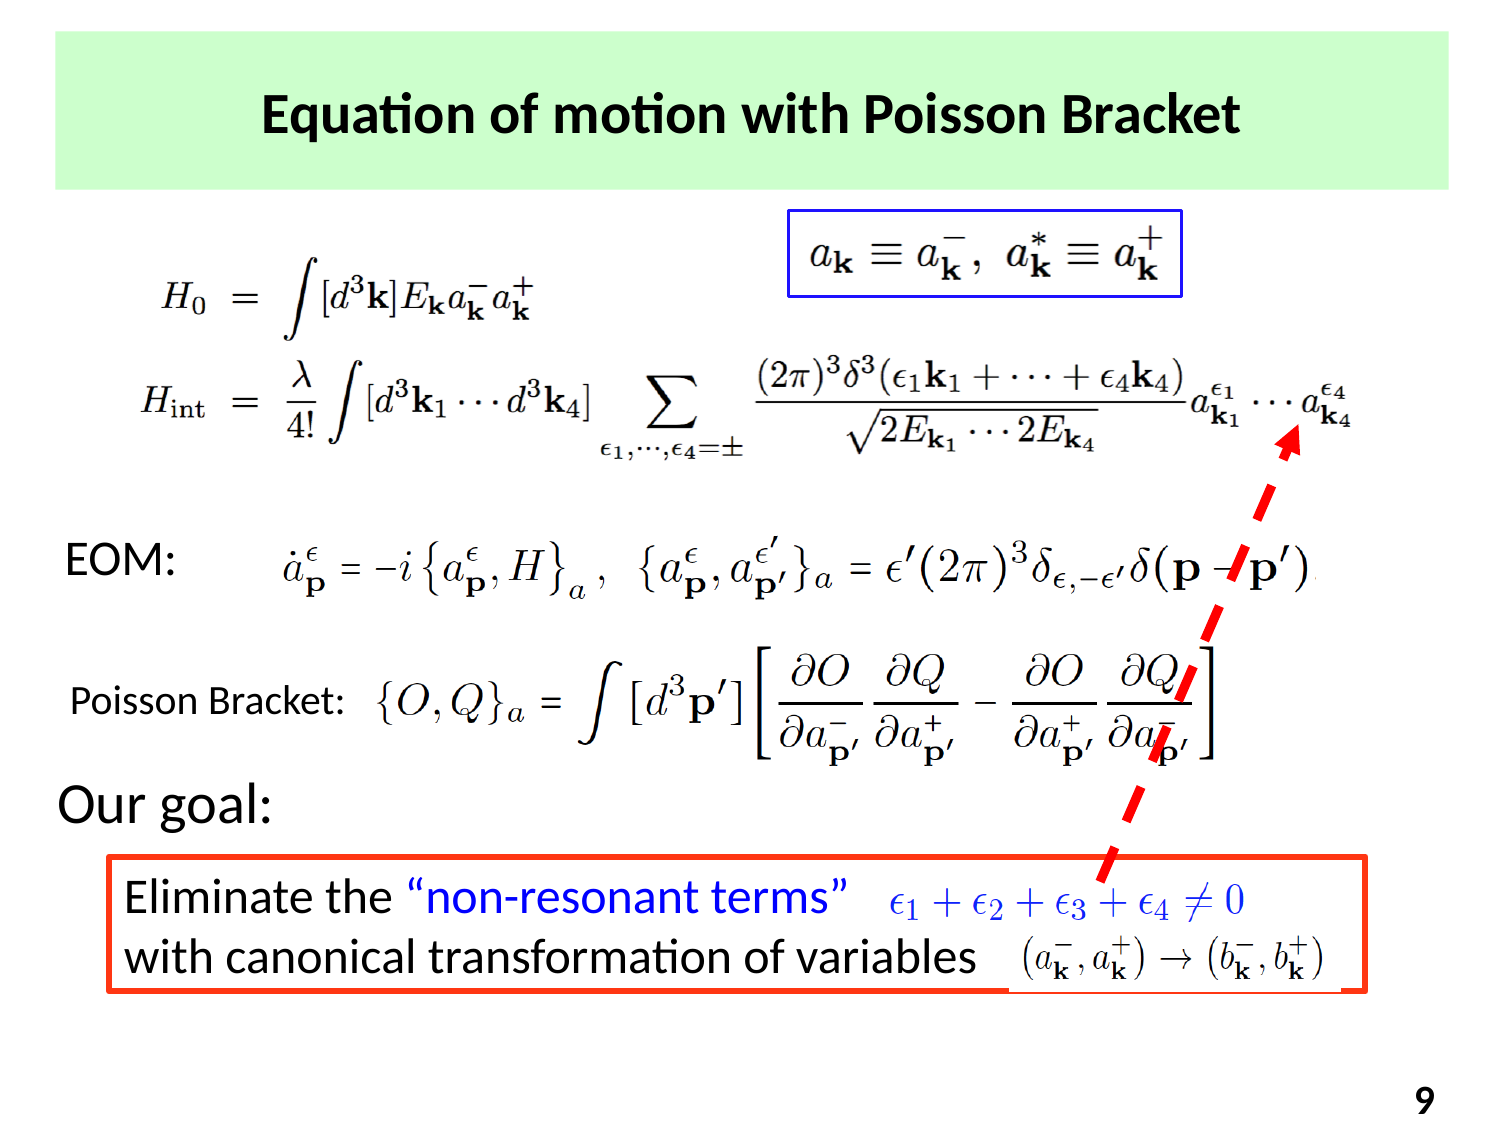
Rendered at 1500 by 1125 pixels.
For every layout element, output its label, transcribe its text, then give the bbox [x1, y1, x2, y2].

picture [128, 211, 1366, 478]
picture [271, 524, 1099, 613]
picture [1299, 526, 1316, 607]
picture [363, 636, 1099, 776]
text_box Our goal: [42, 757, 347, 843]
text_box Equation of motion with Poisson Bracket [55, 31, 1449, 190]
text_box 9 [1100, 1067, 1450, 1125]
text_box EOM: [49, 518, 229, 593]
text_box Poisson Bracket: [55, 665, 358, 731]
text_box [1099, 423, 1299, 882]
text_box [108, 856, 1366, 994]
